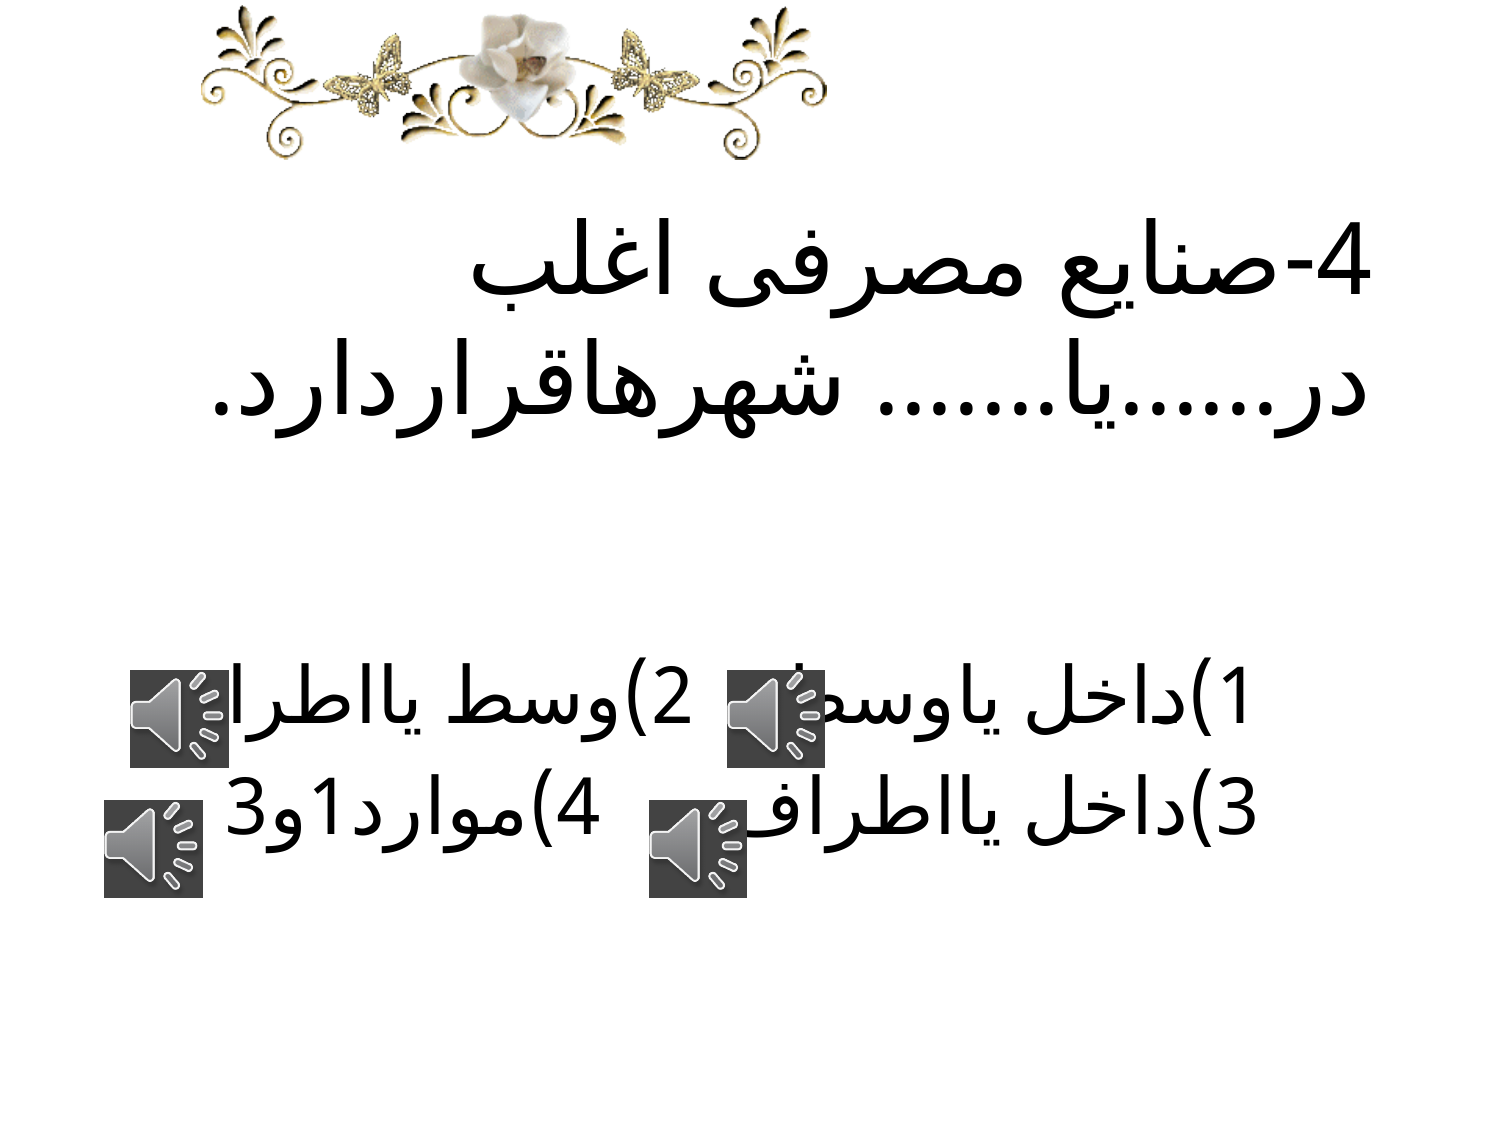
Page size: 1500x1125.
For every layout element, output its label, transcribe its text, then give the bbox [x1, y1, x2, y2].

title 4-صنایع مصرفی اغلب در......یا....... شهرهاقراردارد. [112, 113, 1388, 516]
picture [726, 668, 827, 769]
picture [129, 668, 230, 769]
picture [201, 5, 827, 161]
picture [648, 798, 749, 899]
subtitle 1)داخل یاوسط 2)وسط یااطراف 3)داخل یااطراف 4)موارد1و3 [79, 637, 1275, 1000]
picture [103, 798, 204, 899]
